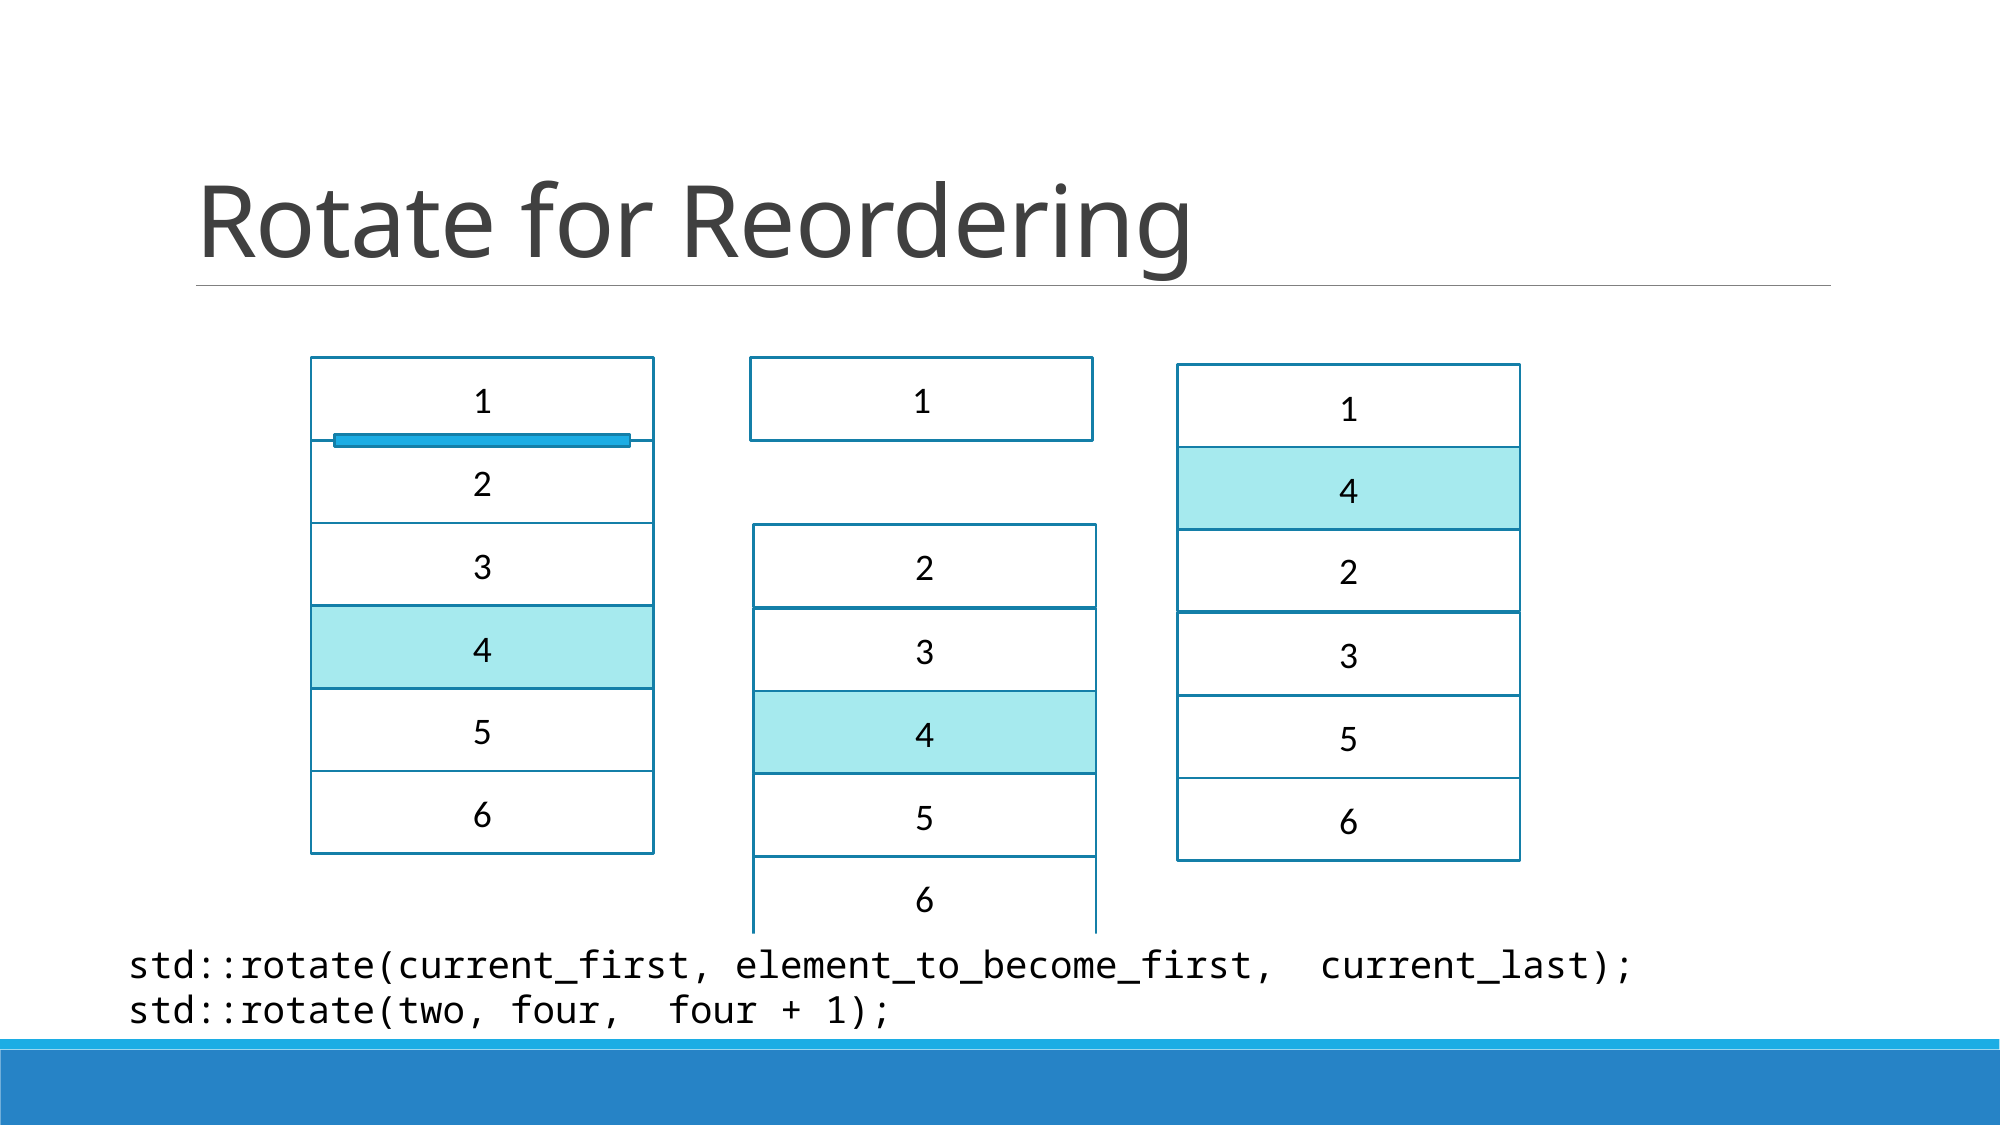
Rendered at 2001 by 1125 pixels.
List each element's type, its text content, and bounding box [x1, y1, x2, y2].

text_box 4 [1176, 446, 1521, 531]
text_box 3 [310, 522, 655, 604]
text_box 2 [1176, 531, 1521, 611]
text_box 1 [749, 356, 1094, 442]
text_box 5 [752, 775, 1097, 858]
text_box 5 [310, 690, 655, 772]
text_box 4 [752, 690, 1097, 775]
text_box 1 [1176, 363, 1521, 446]
text_box 1 [310, 356, 655, 442]
title Rotate for Reordering [180, 47, 1830, 285]
text_box 6 [310, 772, 655, 855]
text_box [333, 433, 631, 448]
text_box std::rotate(current_first, element_to_become_first, current_last); std::rotate(two, four, four + 1); [112, 933, 1732, 1039]
text_box 3 [1176, 611, 1521, 694]
text_box 5 [1176, 694, 1521, 779]
text_box 6 [752, 858, 1097, 933]
text_box 2 [310, 442, 655, 522]
text_box 6 [1176, 779, 1521, 862]
text_box 3 [752, 607, 1097, 690]
text_box 2 [752, 523, 1097, 607]
text_box 4 [310, 604, 655, 690]
